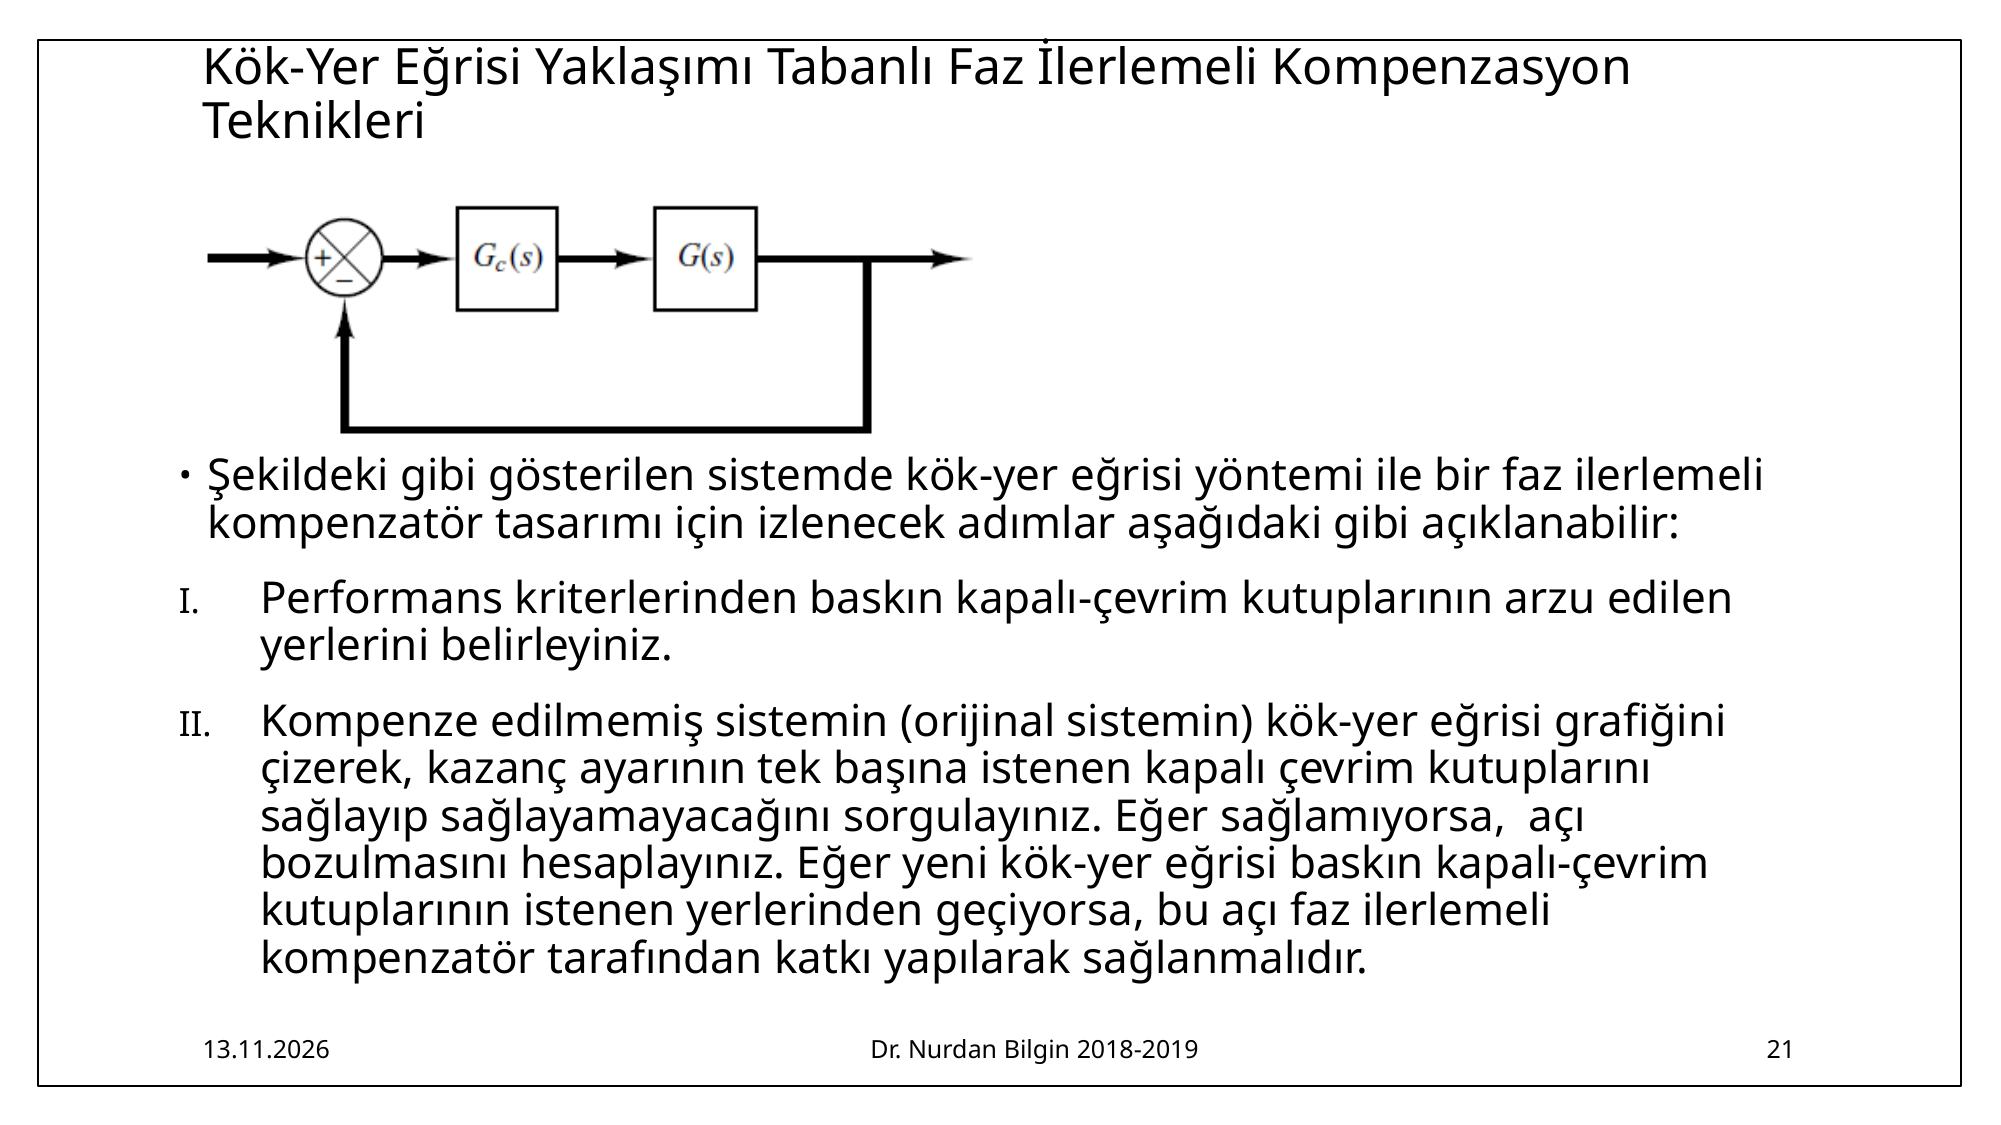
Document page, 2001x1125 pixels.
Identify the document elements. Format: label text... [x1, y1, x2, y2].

title Kök-Yer Eğrisi Yaklaşımı Tabanlı Faz İlerlemeli Kompenzasyon Teknikleri [187, 59, 1808, 132]
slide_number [187, 1020, 570, 1081]
footer Dr. Nurdan Bilgin 2018-2019 [647, 1020, 1422, 1081]
picture [186, 173, 974, 446]
slide_number 21 [1530, 1020, 1811, 1081]
